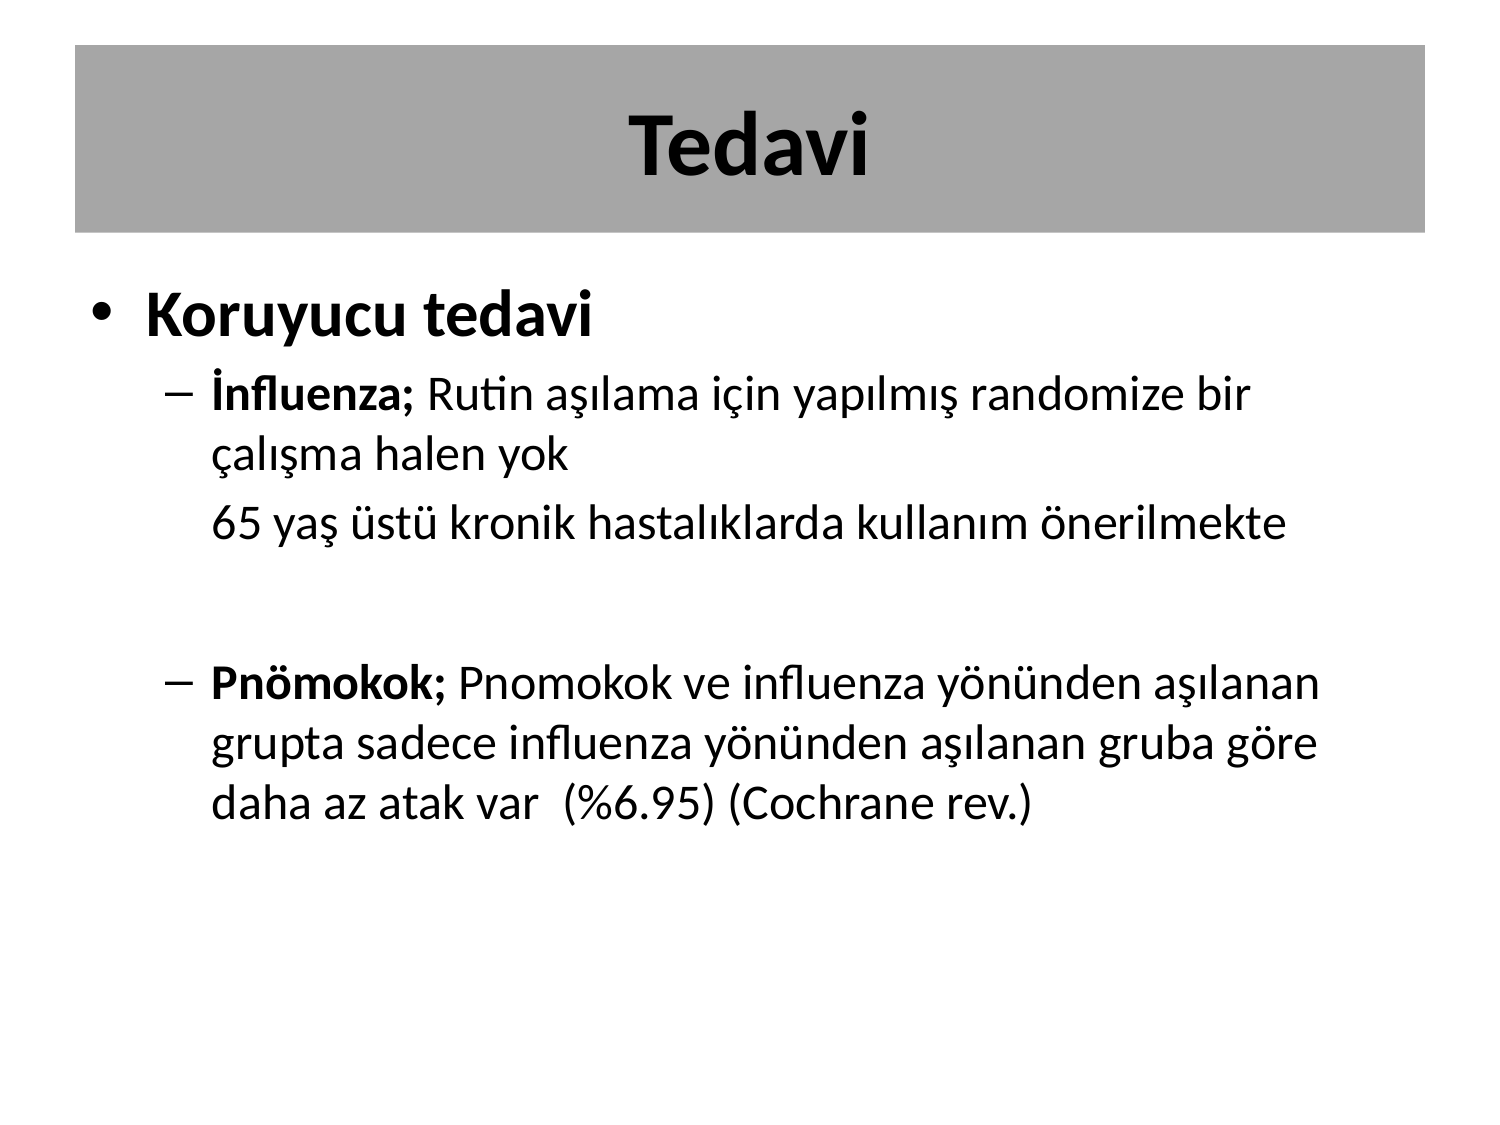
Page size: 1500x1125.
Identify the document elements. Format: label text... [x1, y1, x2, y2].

title Tedavi [75, 45, 1425, 233]
list Koruyucu tedavi İnfluenza; Rutin aşılama için yapılmış randomize bir çalışma halen yok 65 yaş üstü kronik hastalıklarda kullanım önerilmekte Pnömokok; Pnomokok ve influenza yönünden aşılanan grupta sadece influenza yönünden aşılanan gruba göre daha az atak var (%6.95) (Cochrane rev.) [75, 262, 1425, 1005]
